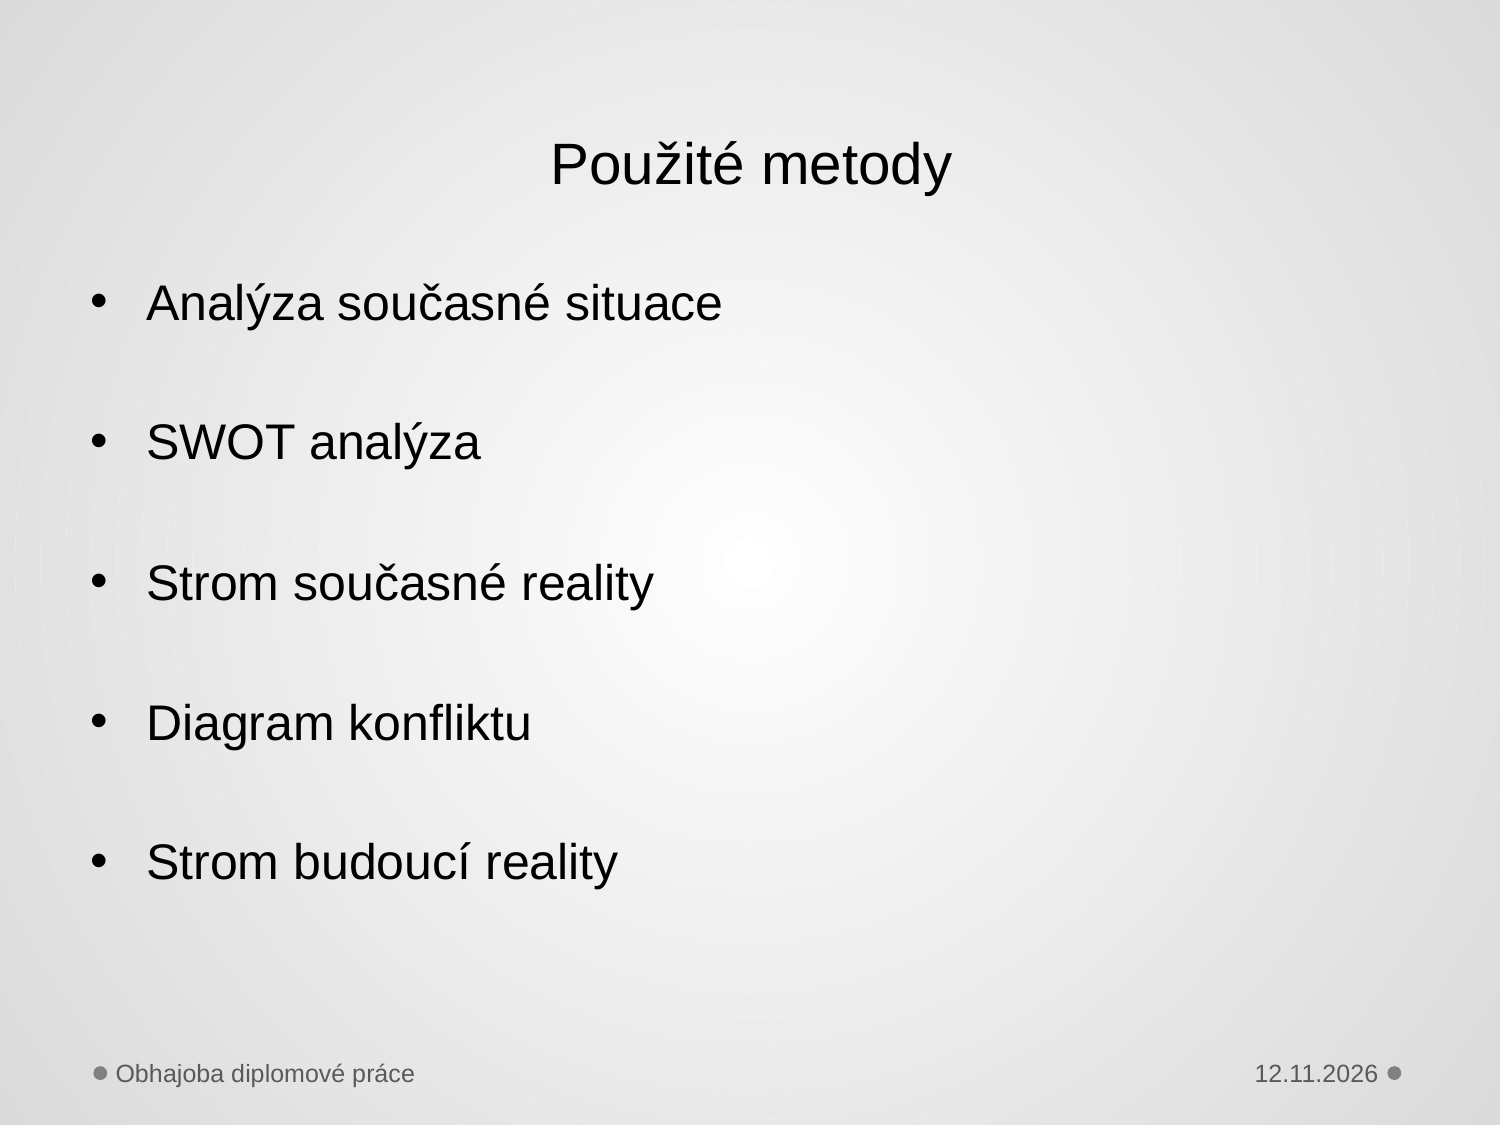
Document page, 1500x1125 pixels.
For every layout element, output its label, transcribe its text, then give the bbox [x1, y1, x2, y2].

footer Obhajoba diplomové práce [108, 1042, 576, 1103]
list Analýza současné situace SWOT analýza Strom současné reality Diagram konfliktu Strom budoucí reality [75, 262, 1425, 1005]
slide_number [1043, 1042, 1386, 1103]
title Použité metody [76, 78, 1427, 204]
